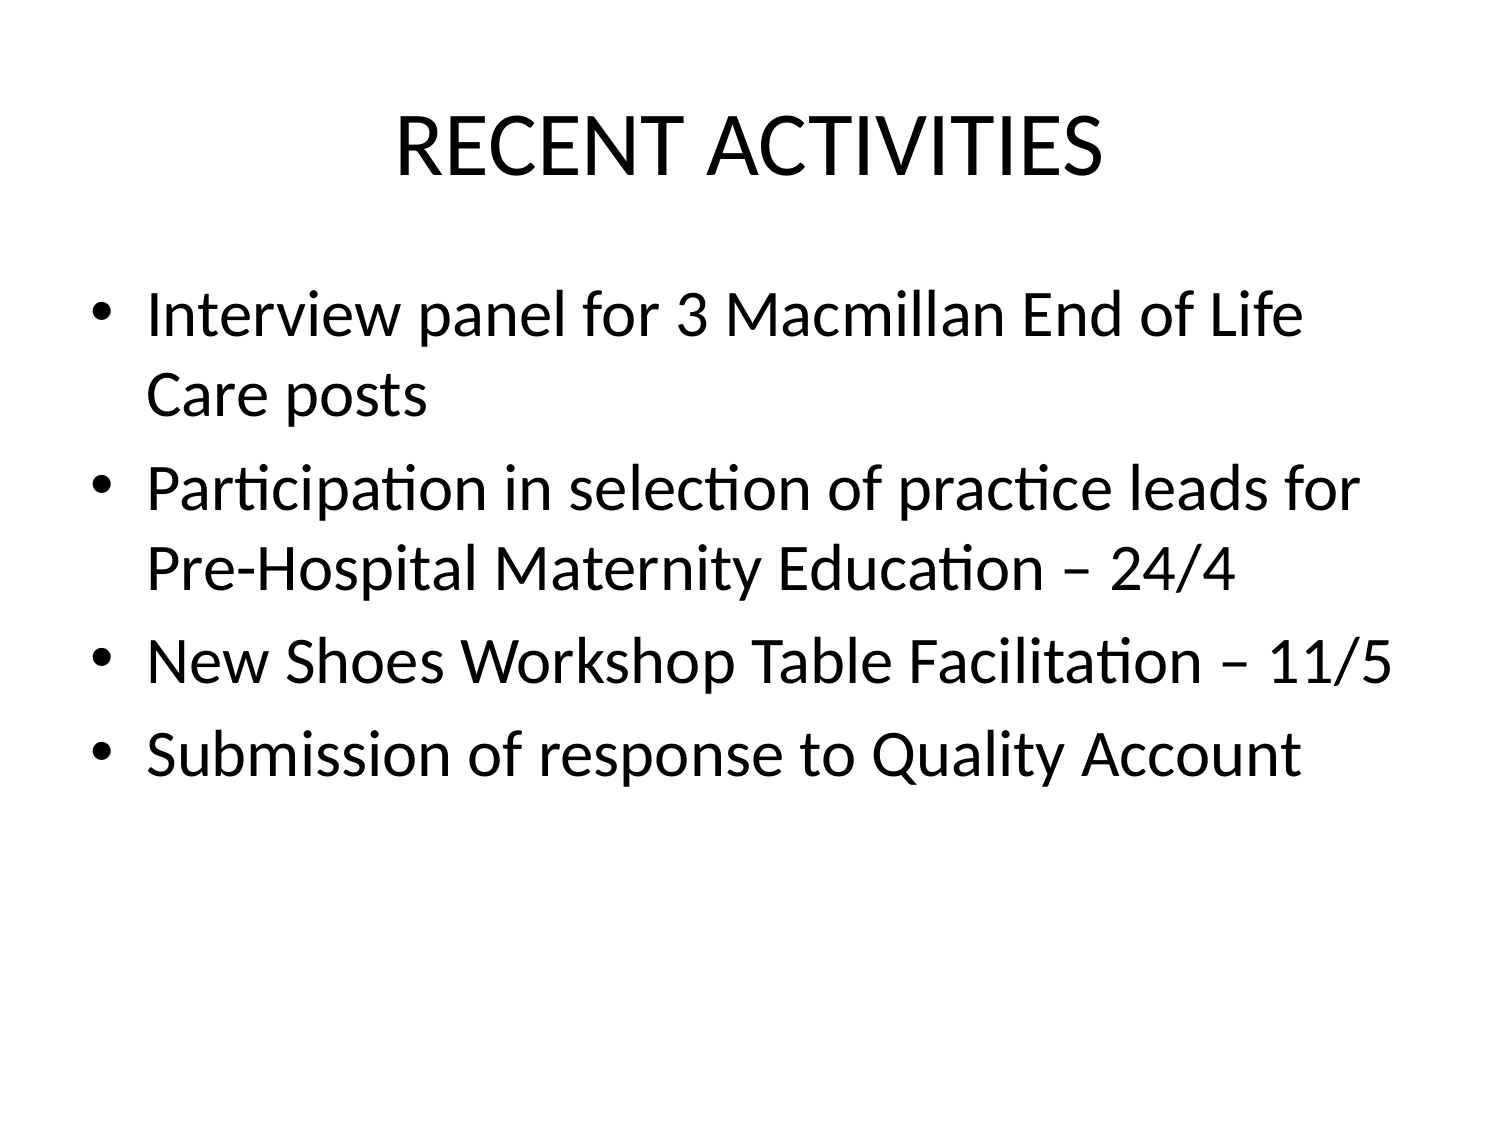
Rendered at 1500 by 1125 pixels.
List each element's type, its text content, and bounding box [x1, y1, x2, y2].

title RECENT ACTIVITIES [75, 45, 1425, 233]
list Interview panel for 3 Macmillan End of Life Care posts Participation in selection of practice leads for Pre-Hospital Maternity Education – 24/4 New Shoes Workshop Table Facilitation – 11/5 Submission of response to Quality Account [75, 262, 1425, 1005]
